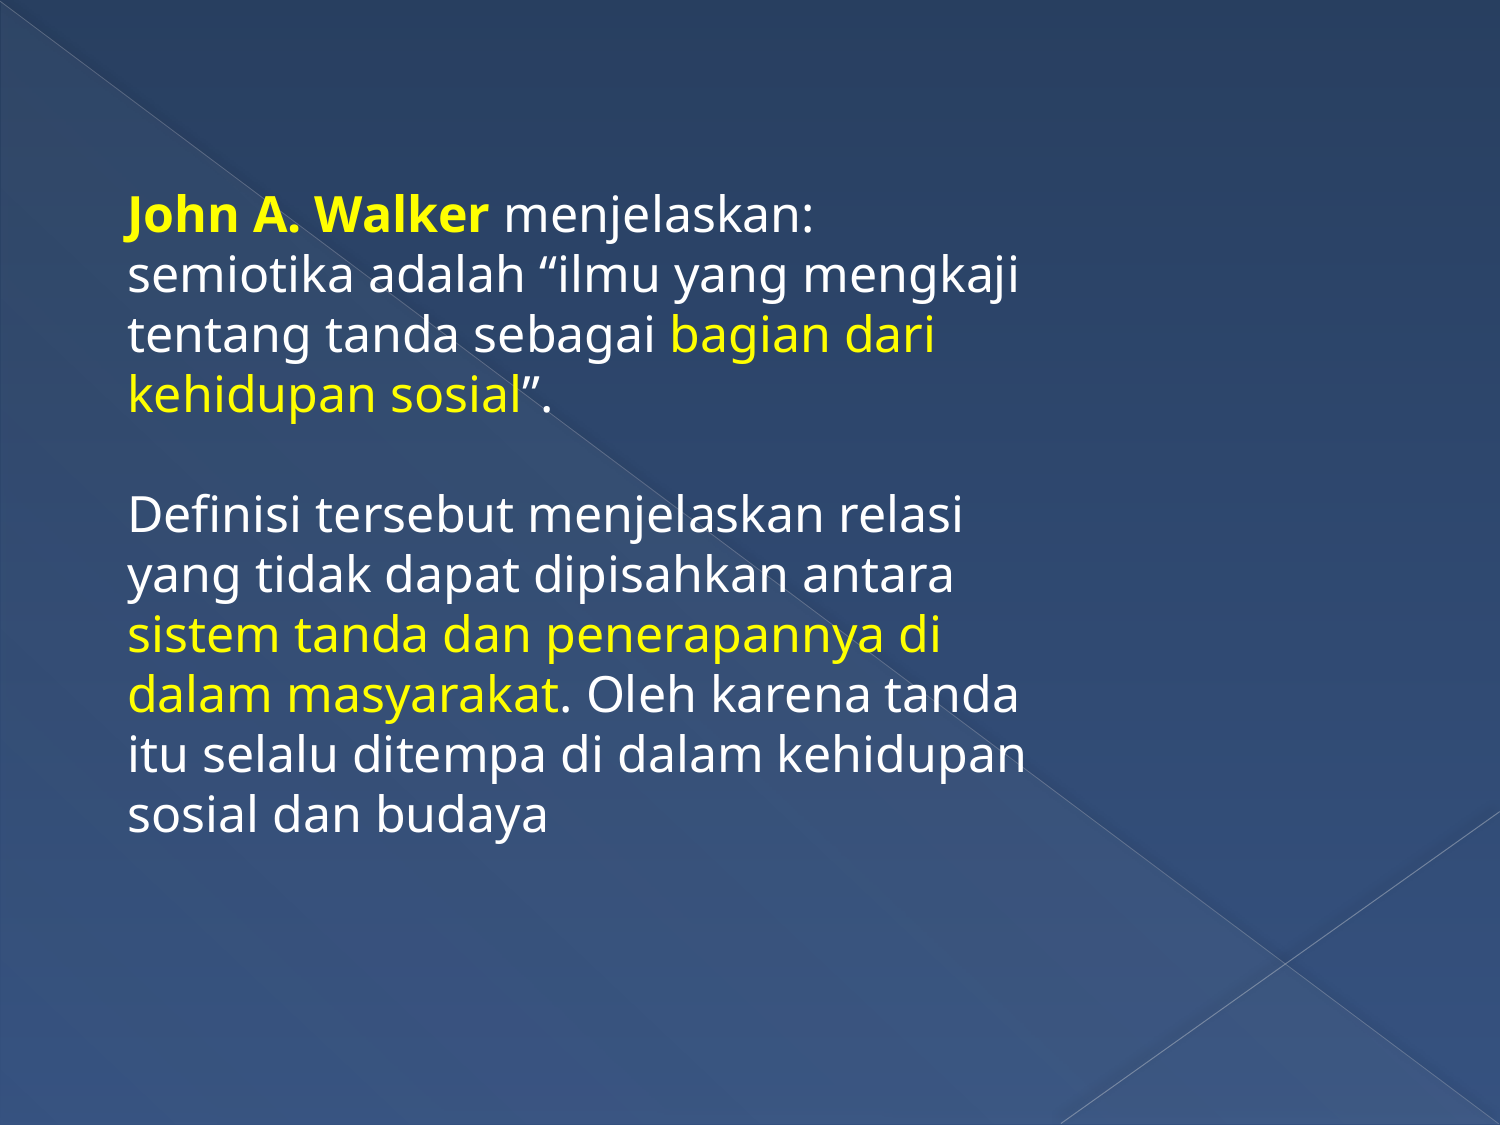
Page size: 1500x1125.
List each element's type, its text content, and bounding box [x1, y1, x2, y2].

text_box John A. Walker menjelaskan: semiotika adalah “ilmu yang mengkaji tentang tanda sebagai bagian dari kehidupan sosial”. Definisi tersebut menjelaskan relasi yang tidak dapat dipisahkan antara sistem tanda dan penerapannya di dalam masyarakat. Oleh karena tanda itu selalu ditempa di dalam kehidupan sosial dan budaya [112, 174, 1050, 850]
